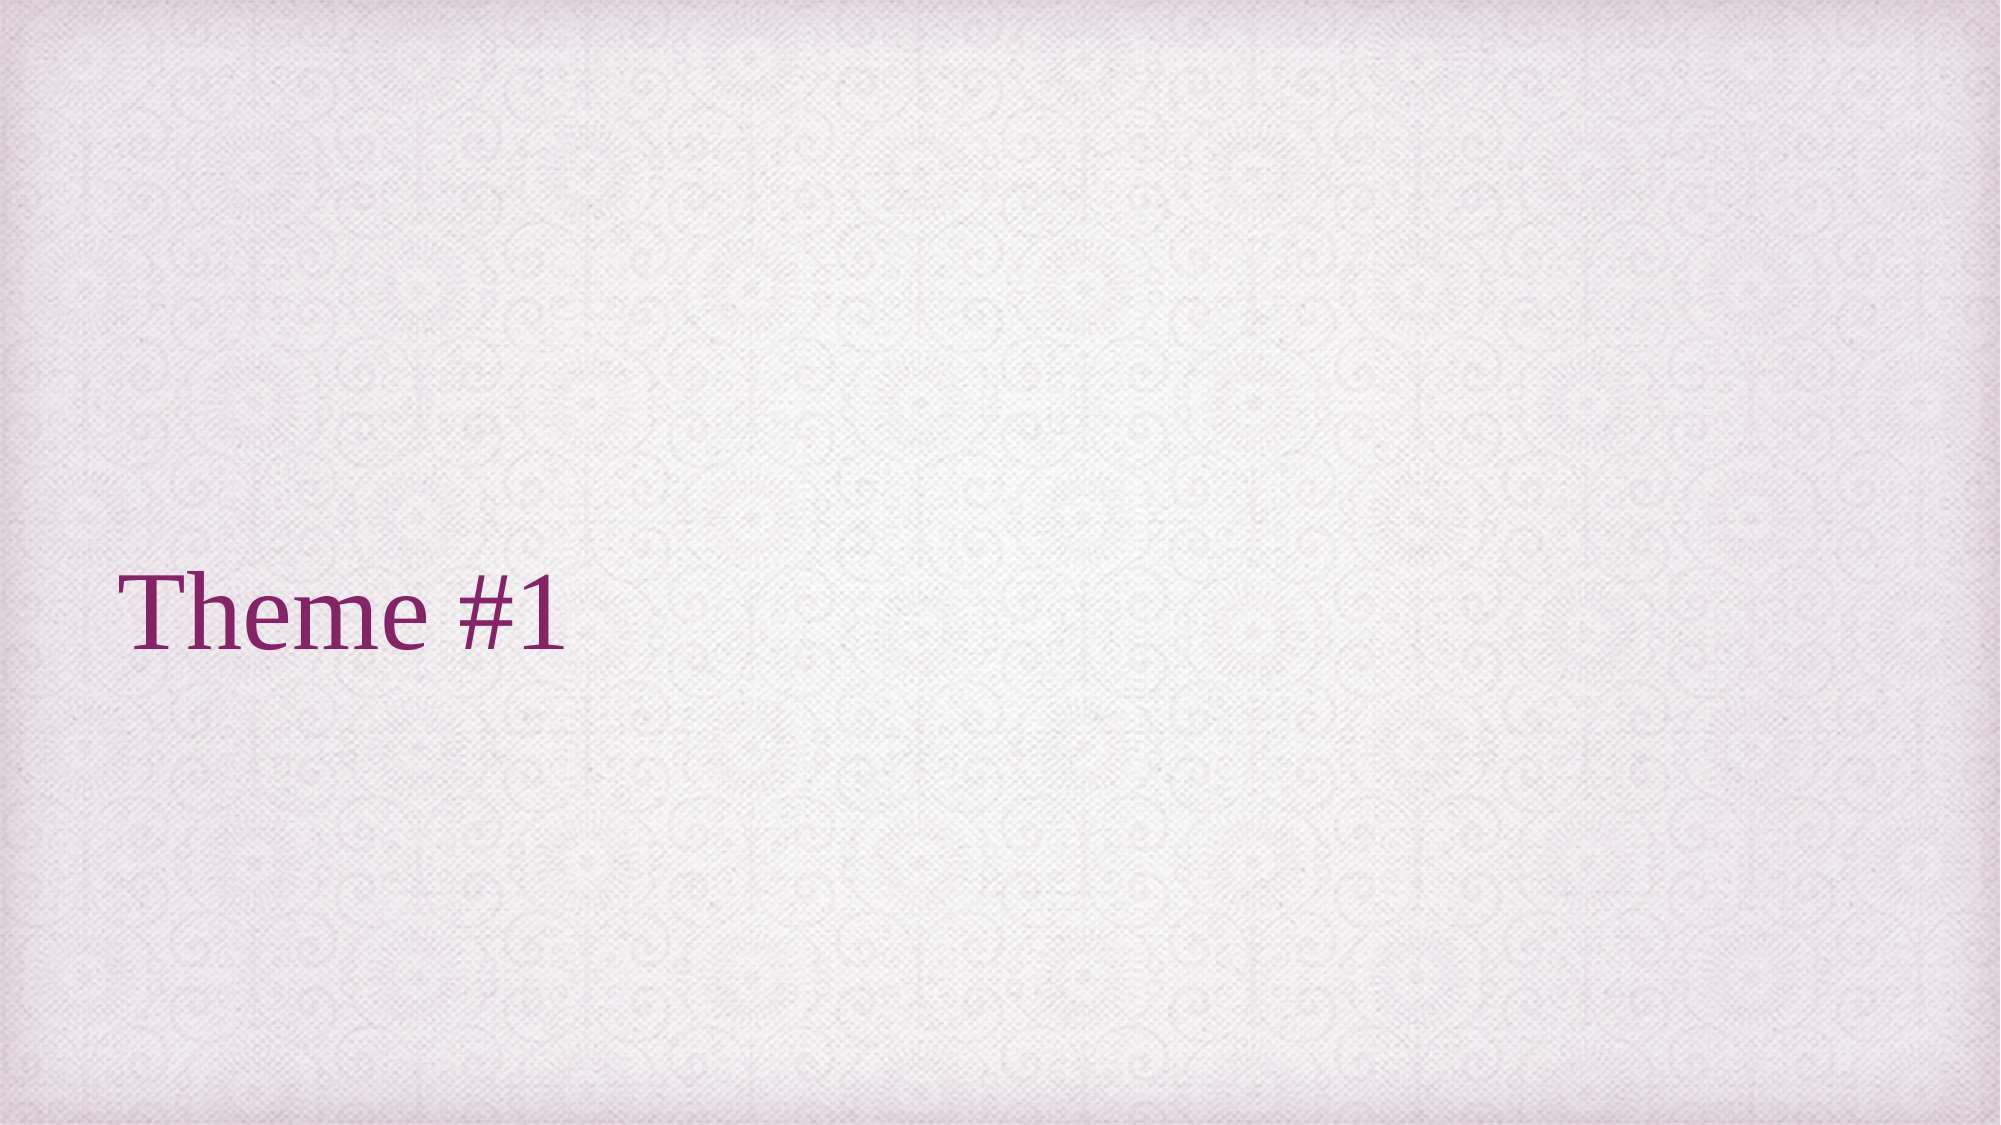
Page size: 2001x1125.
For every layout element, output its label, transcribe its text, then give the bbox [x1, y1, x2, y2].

title Theme #1 [102, 444, 778, 681]
picture [0, 0, 2001, 1125]
